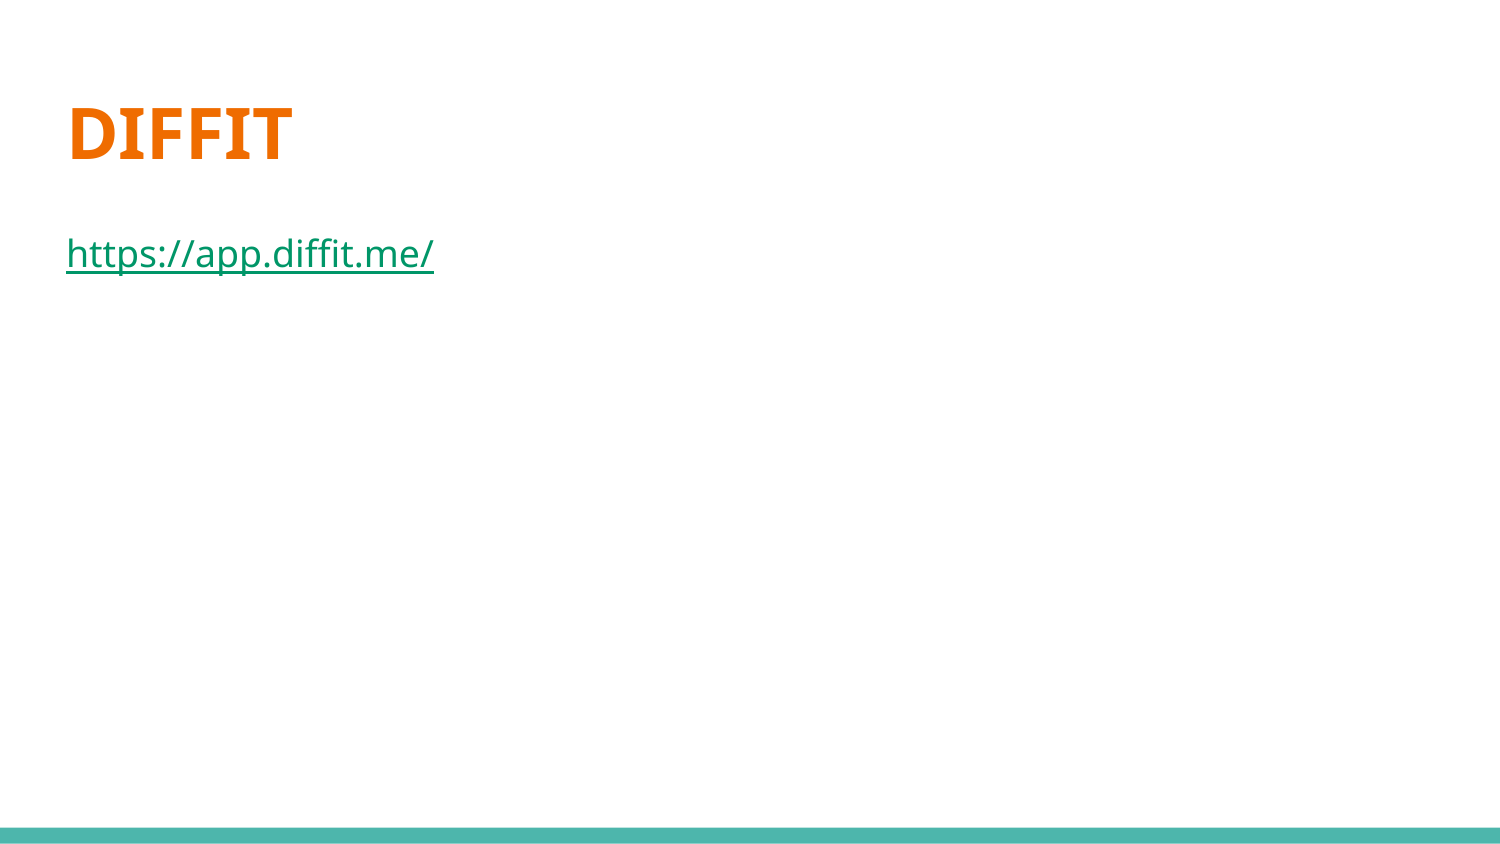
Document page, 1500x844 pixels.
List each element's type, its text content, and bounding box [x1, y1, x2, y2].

list https://app.diffit.me/ [51, 207, 1449, 750]
title DIFFIT [51, 72, 1449, 189]
